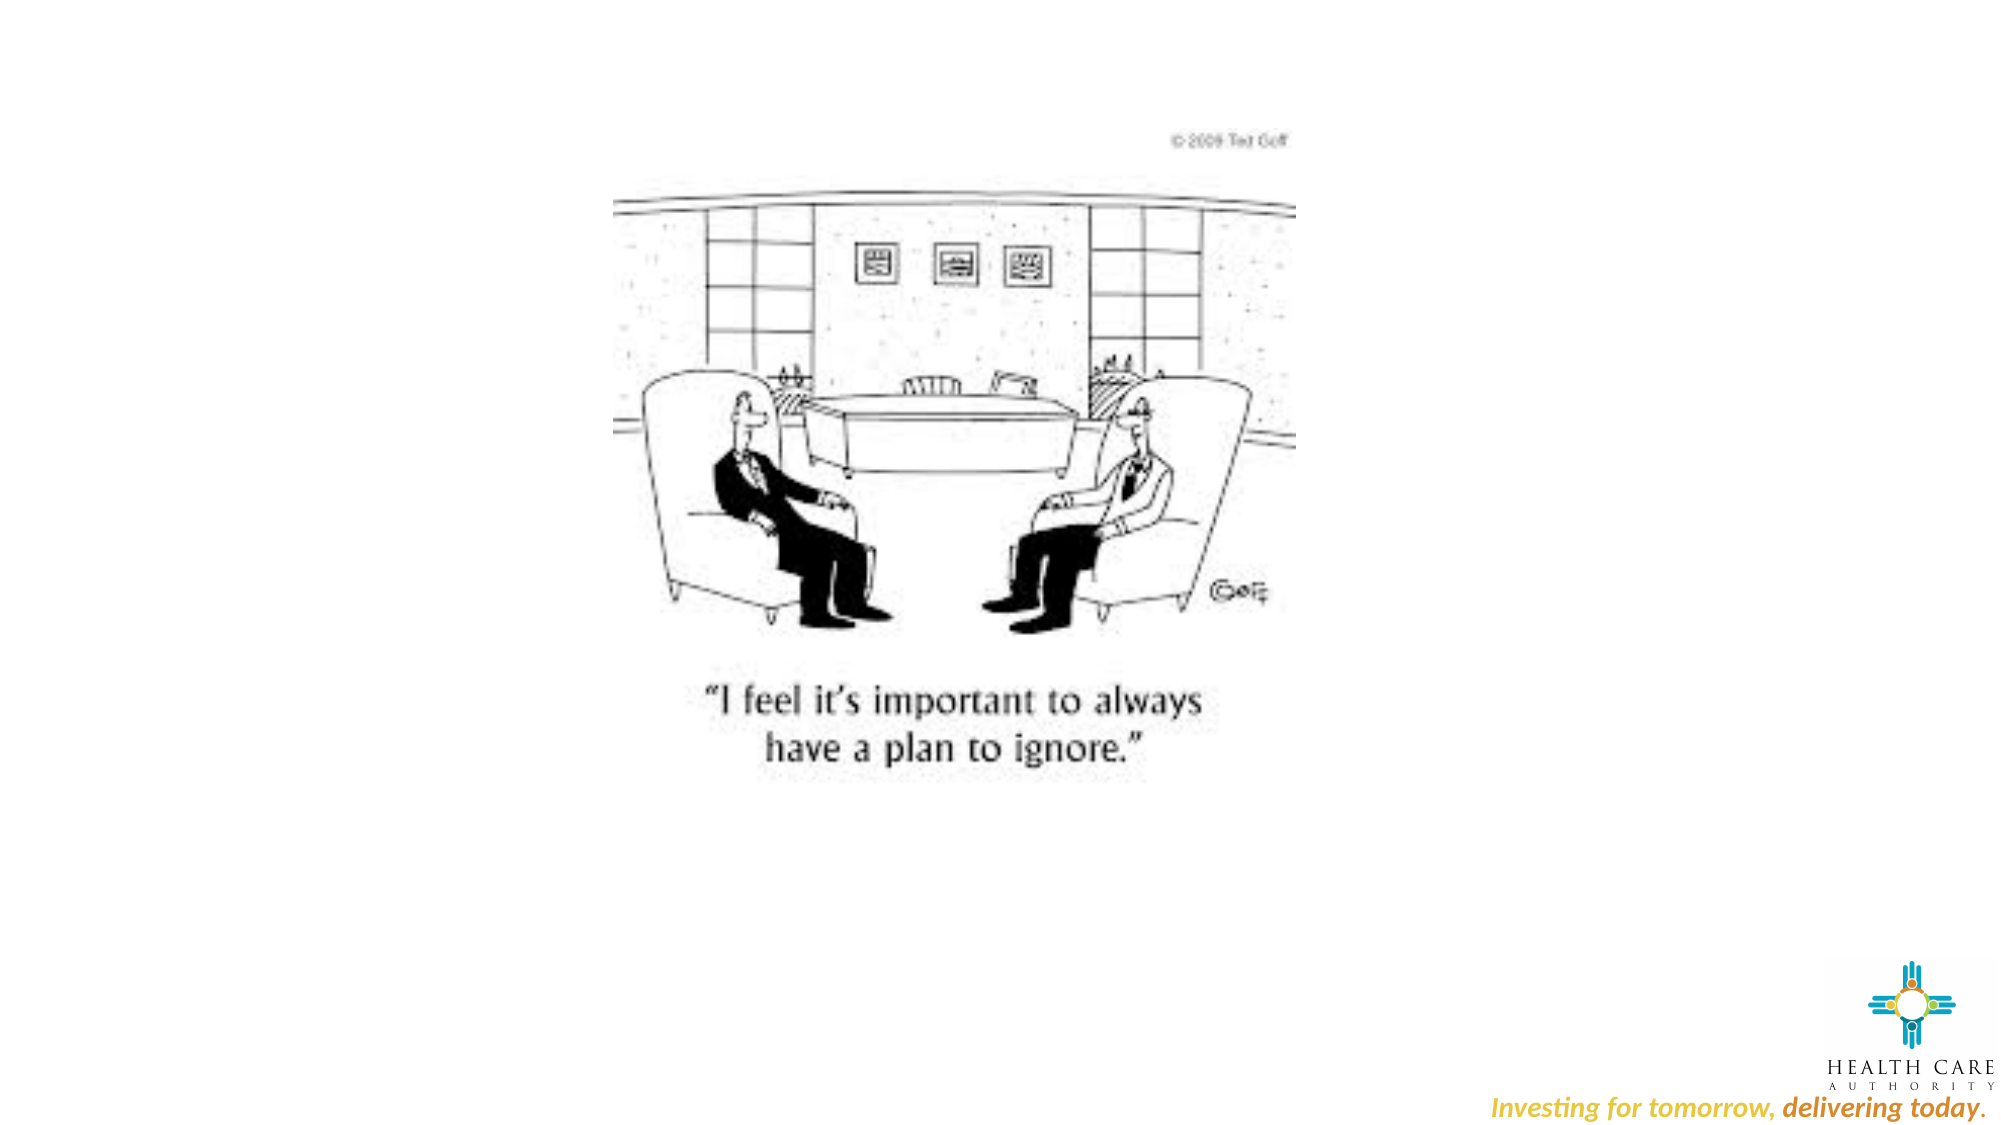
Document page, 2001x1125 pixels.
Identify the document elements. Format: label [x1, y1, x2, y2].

picture [1823, 958, 1998, 1091]
list [613, 128, 1296, 811]
